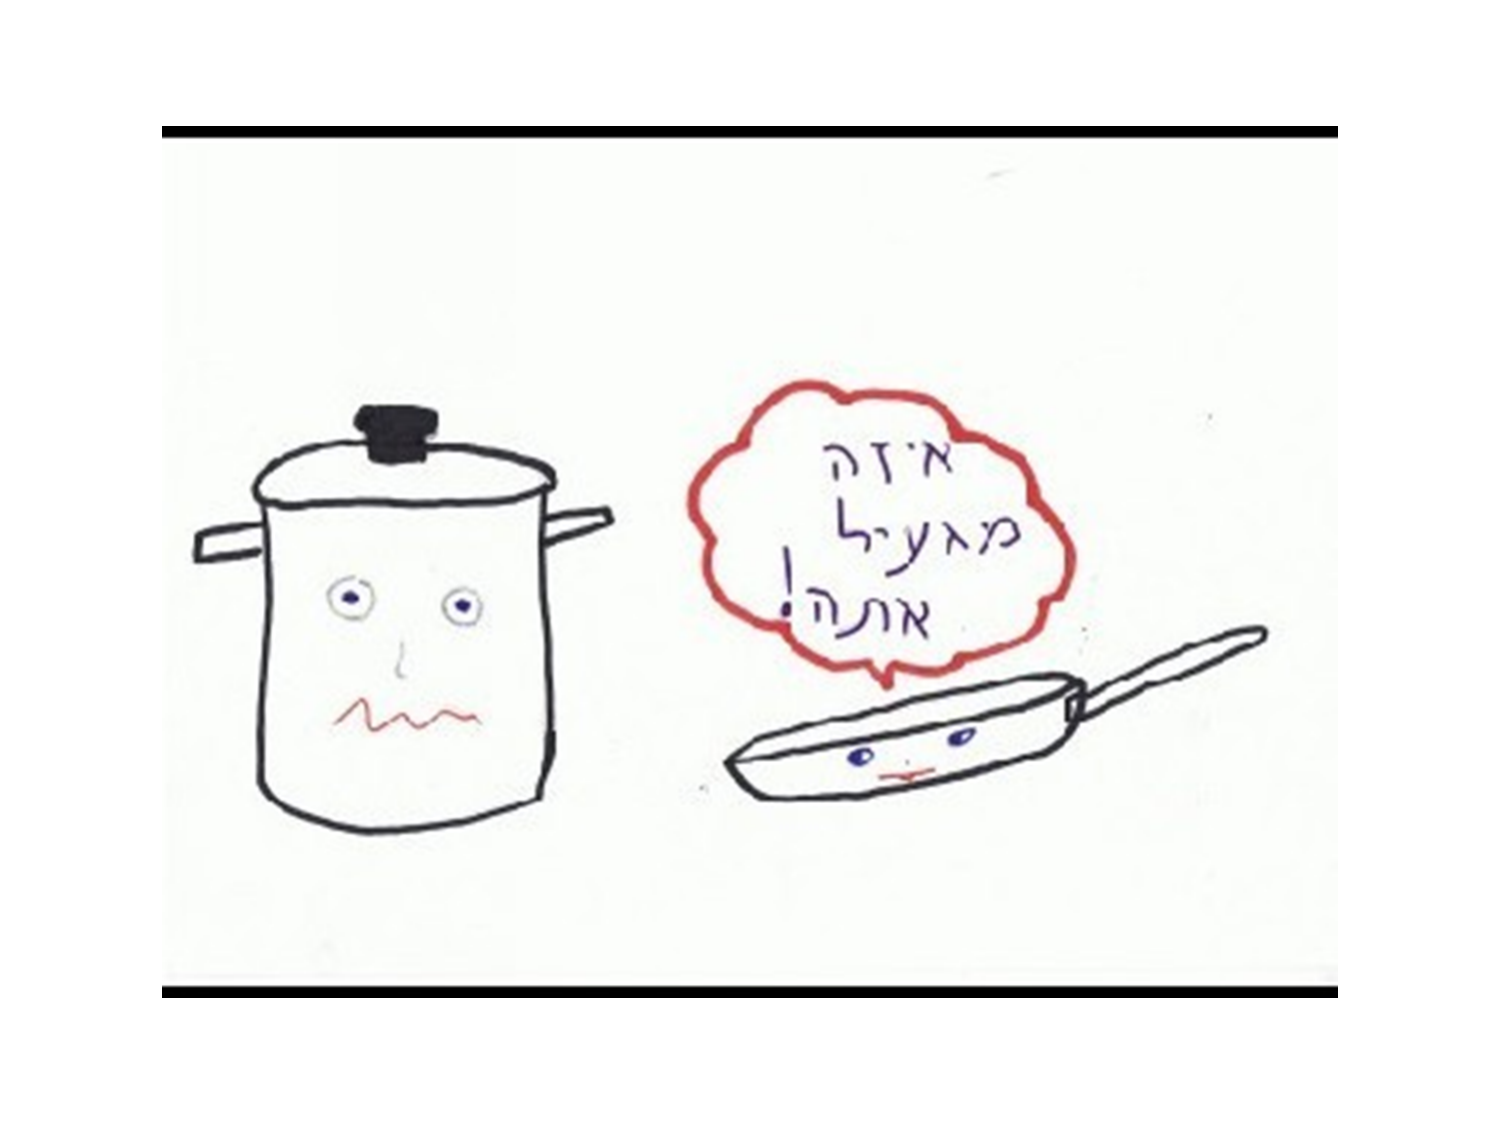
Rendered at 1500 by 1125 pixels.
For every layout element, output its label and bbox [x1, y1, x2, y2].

picture [162, 126, 1338, 999]
